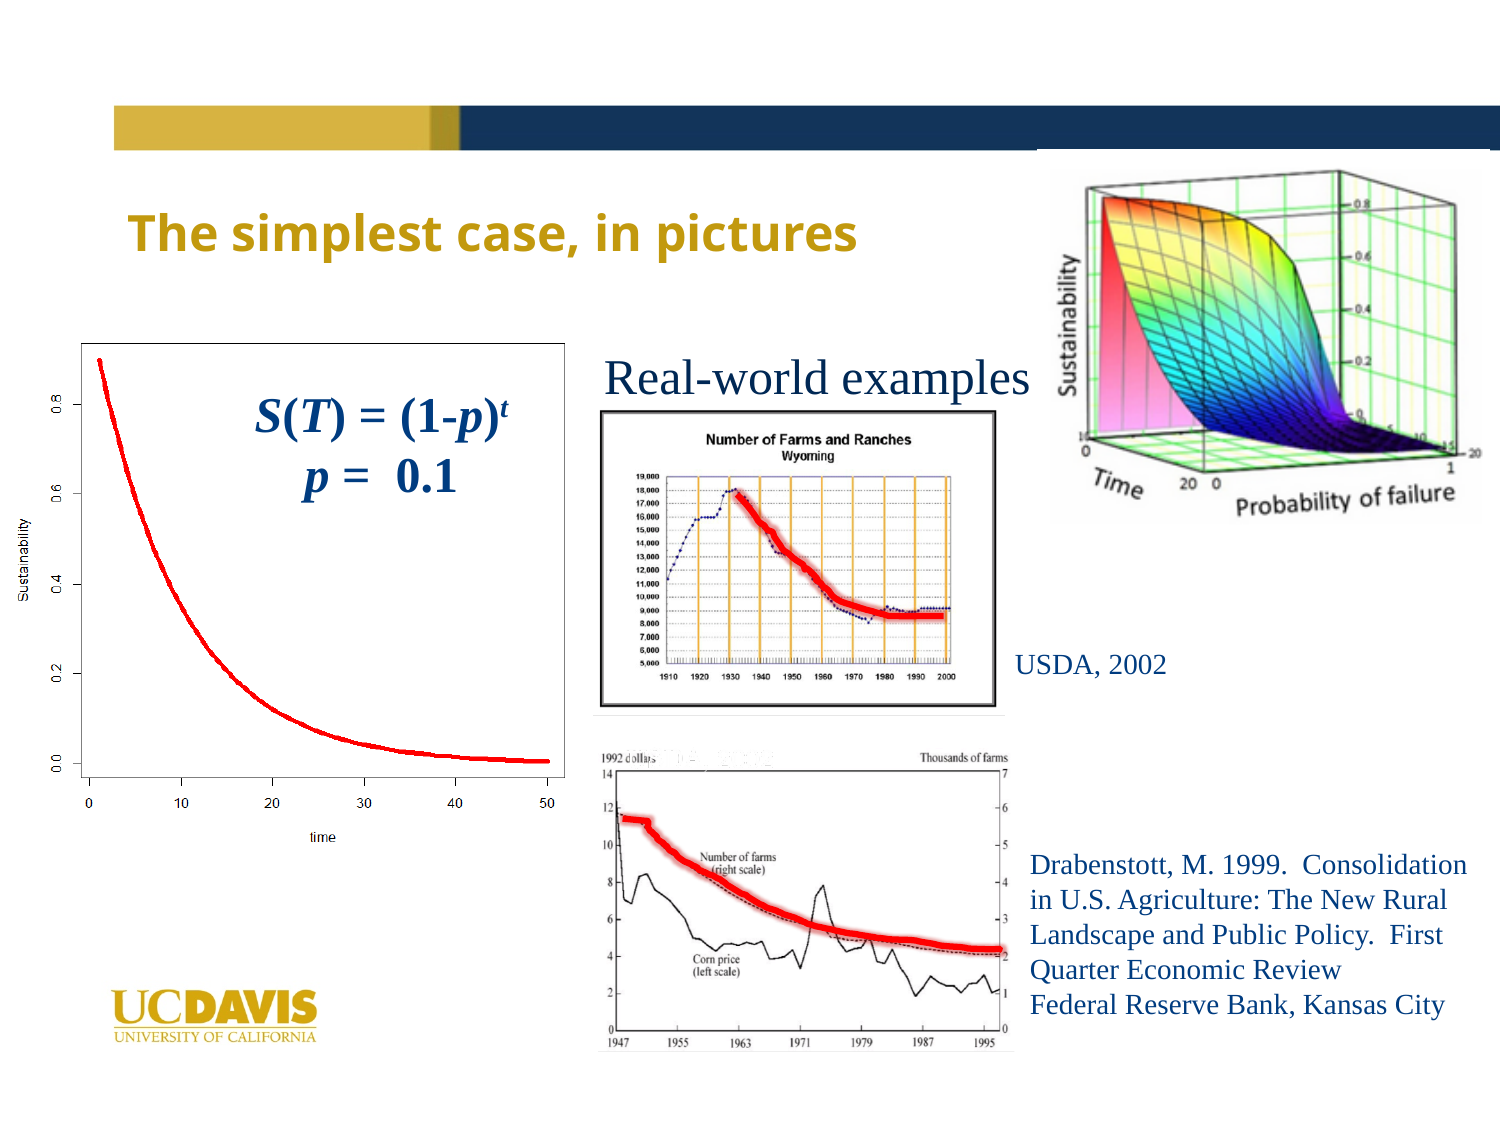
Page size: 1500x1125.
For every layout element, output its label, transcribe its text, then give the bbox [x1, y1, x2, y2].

text_box USDA, 2002 [1010, 638, 1198, 688]
title The simplest case, in pictures [112, 162, 1032, 301]
text_box Real-world examples [604, 337, 1032, 413]
text_box Drabenstott, M. 1999. Consolidation in U.S. Agriculture: The New Rural Landscape and Public Policy. First Quarter Economic Review Federal Reserve Bank, Kansas City [1020, 838, 1500, 1028]
picture [3, 41, 1500, 1125]
